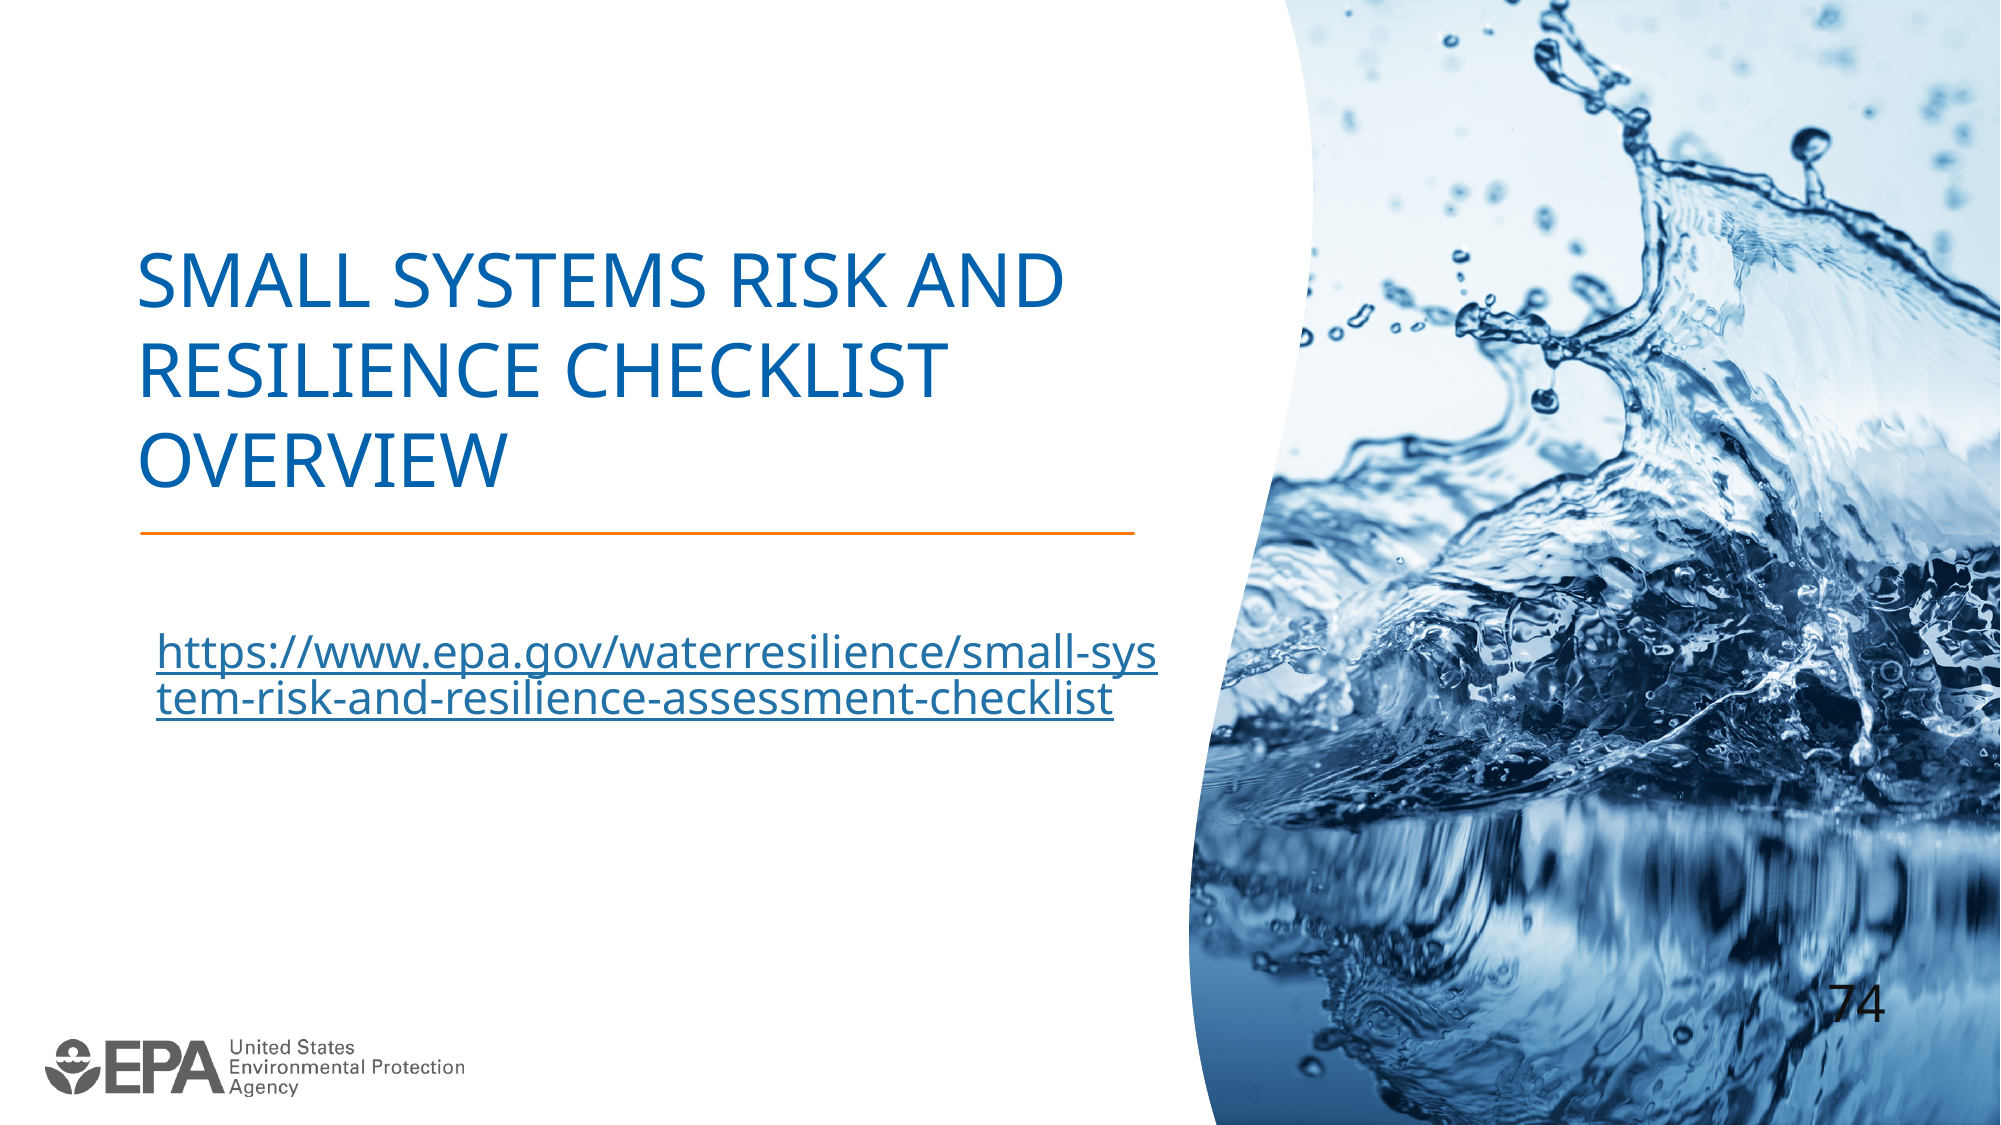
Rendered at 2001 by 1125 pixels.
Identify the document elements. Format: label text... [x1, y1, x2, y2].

title Small systems risk and resilience checklist overview [121, 209, 1223, 510]
picture [1189, 0, 2000, 1125]
slide_number 74 [1789, 975, 1902, 1036]
text_box https://www.epa.gov/waterresilience/small-system-risk-and-resilience-assessment-checklist [141, 615, 1178, 748]
